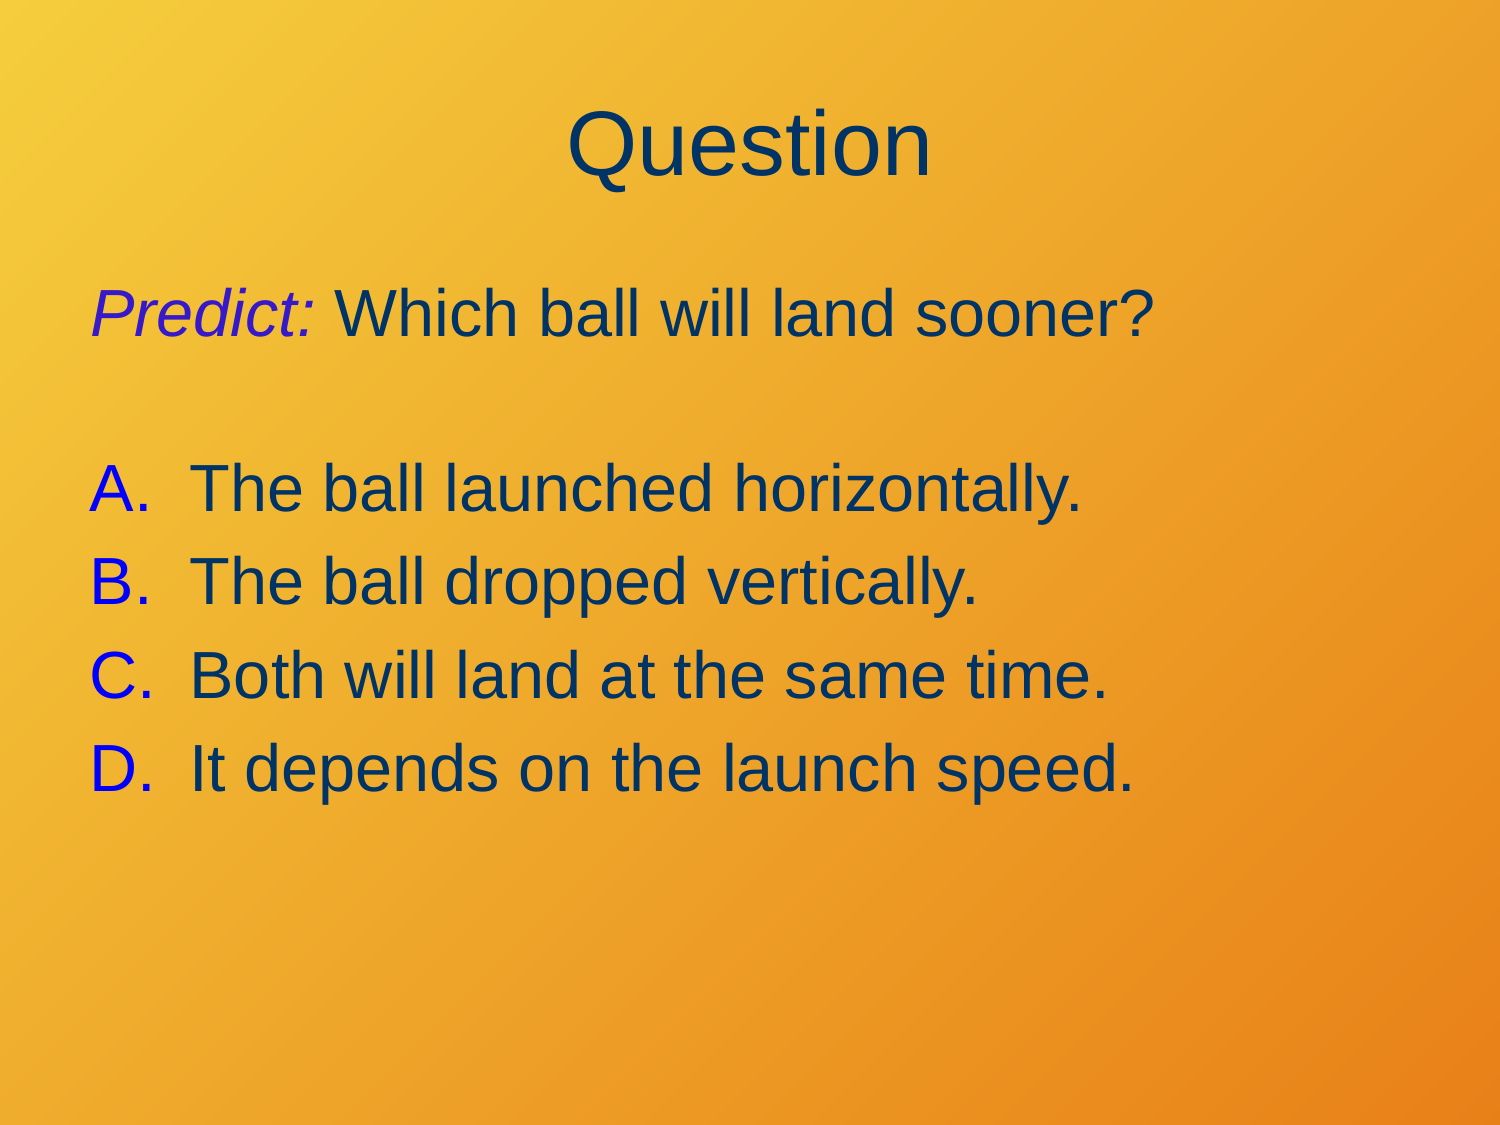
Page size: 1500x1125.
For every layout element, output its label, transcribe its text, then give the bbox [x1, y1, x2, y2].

text_box The ball launched horizontally. The ball dropped vertically. Both will land at the same time. It depends on the launch speed. [74, 437, 1338, 1000]
list Predict: Which ball will land sooner? [75, 262, 1425, 450]
title Question [75, 45, 1425, 233]
